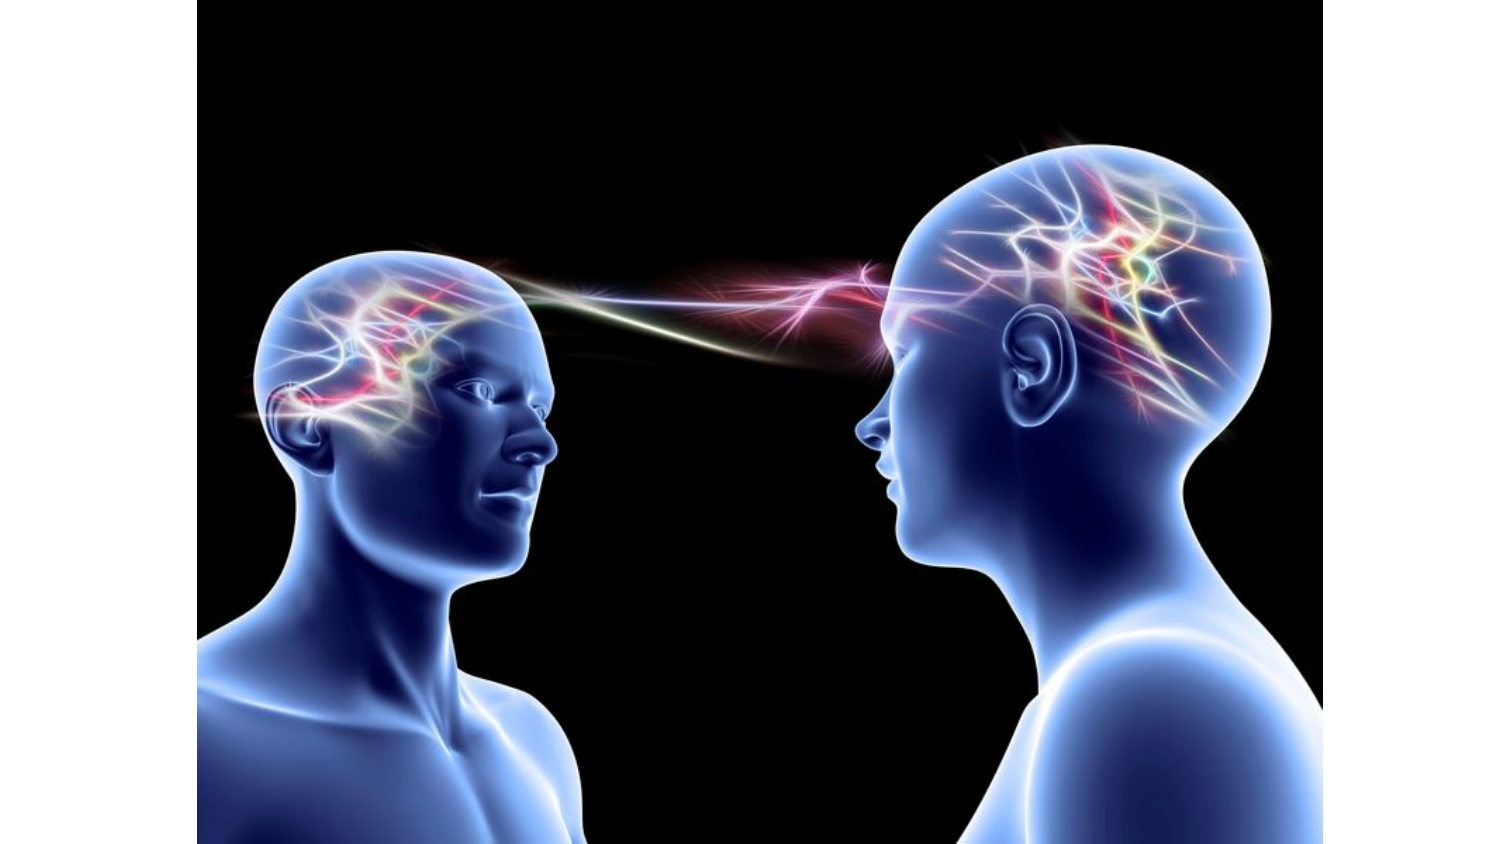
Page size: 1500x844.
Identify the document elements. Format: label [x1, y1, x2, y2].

picture [196, 0, 1323, 844]
